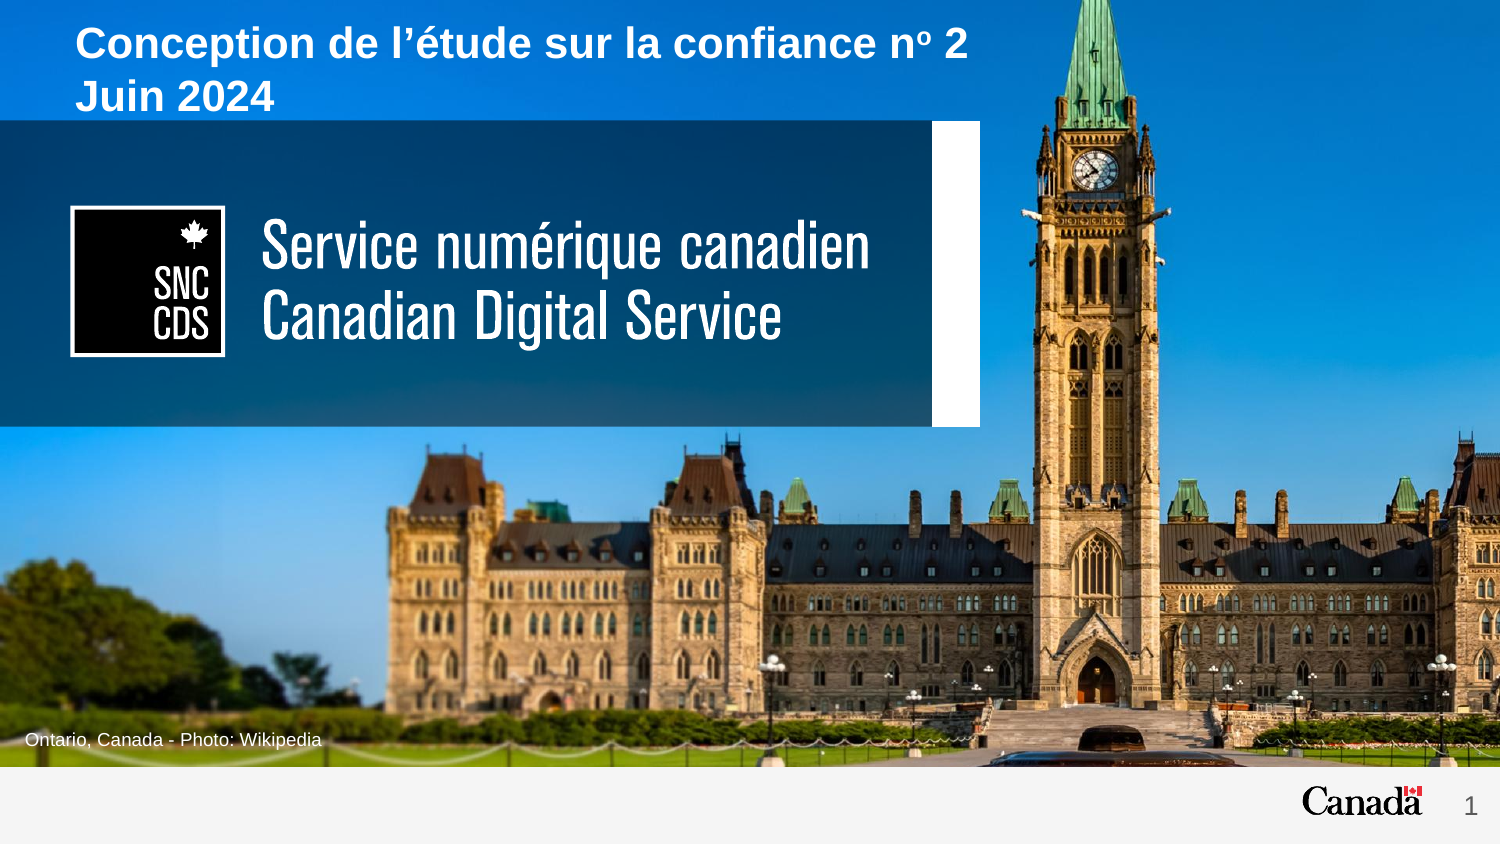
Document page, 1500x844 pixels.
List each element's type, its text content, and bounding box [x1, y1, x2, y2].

picture [350, 321, 358, 335]
picture [579, 321, 588, 335]
picture [662, 308, 670, 318]
picture [0, 0, 1500, 767]
picture [484, 296, 495, 333]
text_box Conception de l’étude sur la confiance no 2 Juin 2024 [60, 0, 1017, 135]
picture [525, 308, 534, 334]
picture [664, 337, 674, 343]
picture [766, 308, 774, 318]
picture [376, 309, 385, 335]
picture [413, 321, 422, 335]
picture [0, 0, 932, 436]
picture [525, 337, 534, 346]
